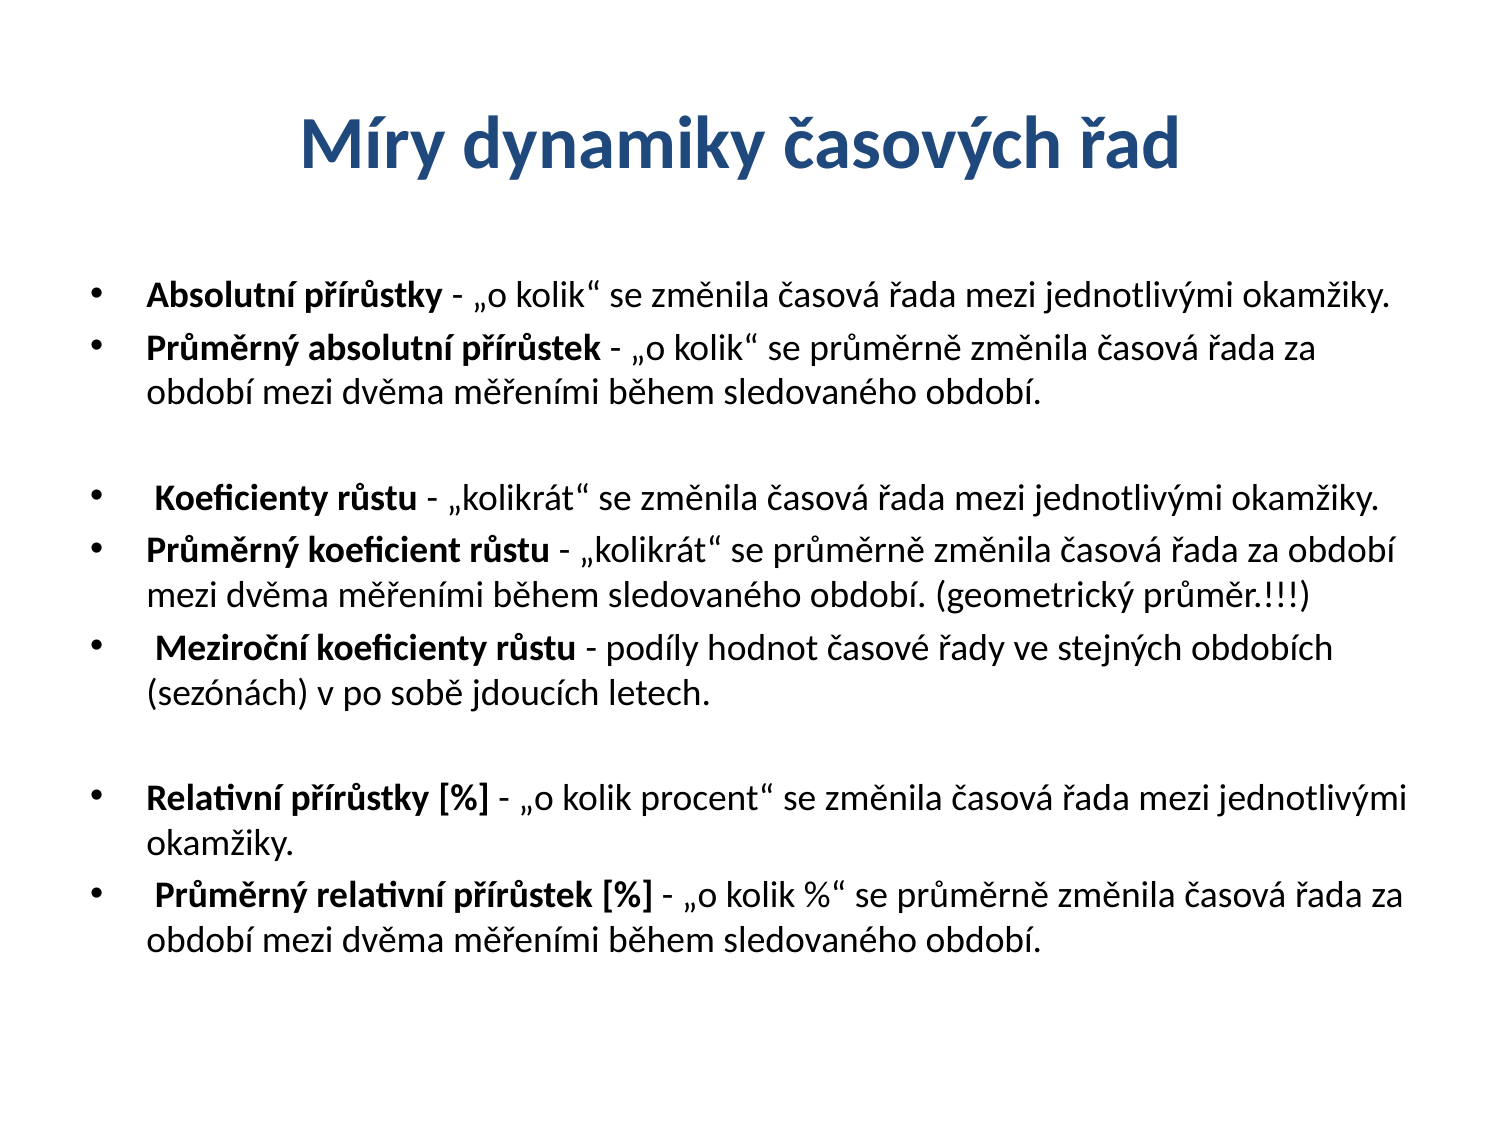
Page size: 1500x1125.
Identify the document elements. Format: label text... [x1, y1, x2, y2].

list Absolutní přírůstky - „o kolik“ se změnila časová řada mezi jednotlivými okamžiky. Průměrný absolutní přírůstek - „o kolik“ se průměrně změnila časová řada za období mezi dvěma měřeními během sledovaného období. Koeficienty růstu - „kolikrát“ se změnila časová řada mezi jednotlivými okamžiky. Průměrný koeficient růstu - „kolikrát“ se průměrně změnila časová řada za období mezi dvěma měřeními během sledovaného období. (geometrický průměr.!!!) Meziroční koeficienty růstu - podíly hodnot časové řady ve stejných obdobích (sezónách) v po sobě jdoucích letech. Relativní přírůstky [%] - „o kolik procent“ se změnila časová řada mezi jednotlivými okamžiky. Průměrný relativní přírůstek [%] - „o kolik %“ se průměrně změnila časová řada za období mezi dvěma měřeními během sledovaného období. [75, 262, 1425, 1005]
title Míry dynamiky časových řad [75, 45, 1425, 233]
